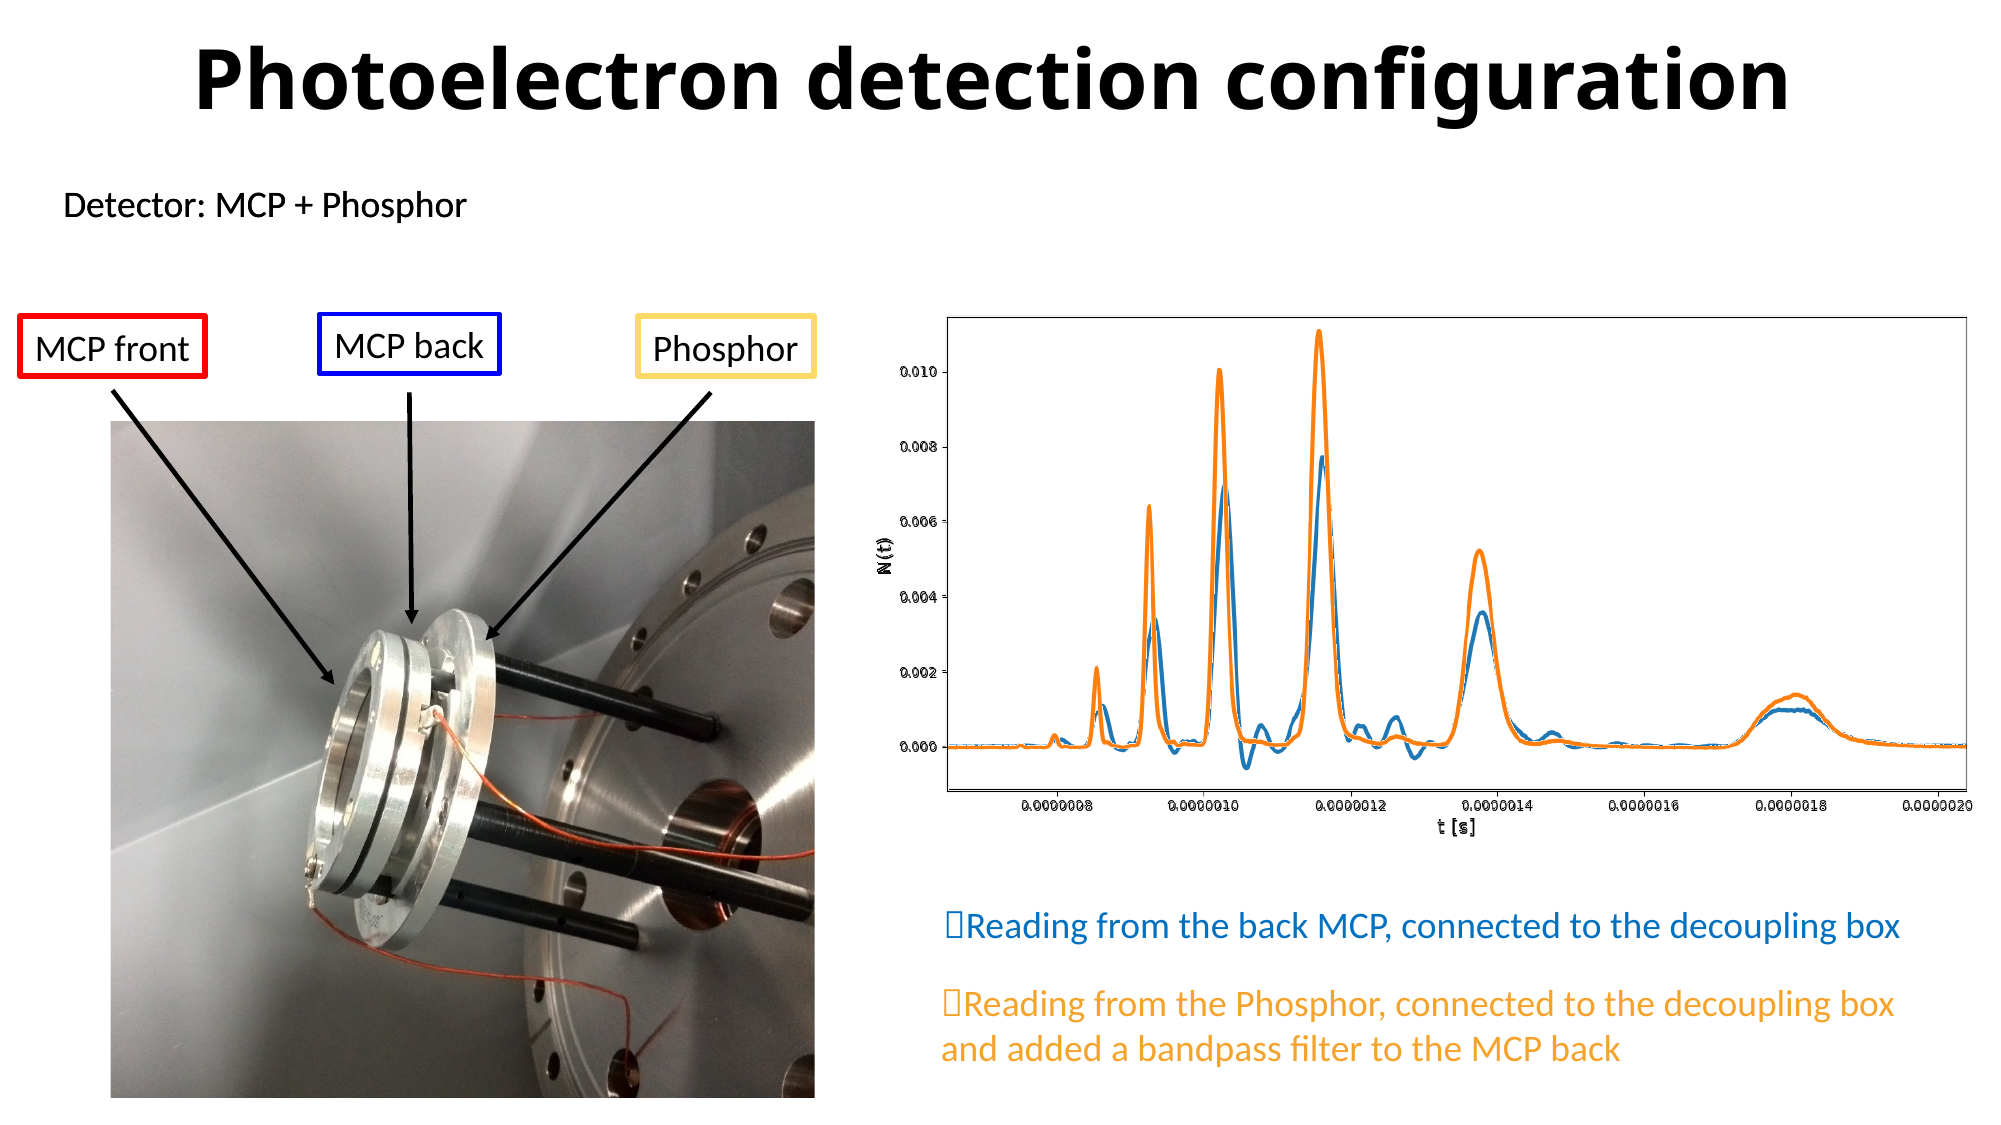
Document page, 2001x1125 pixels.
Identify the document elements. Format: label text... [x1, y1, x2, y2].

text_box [18, 314, 815, 1098]
text_box Reading from the Phosphor, connected to the decoupling box and added a bandpass filter to the MCP back [926, 971, 1920, 1076]
picture [861, 300, 1979, 858]
text_box Detector: MCP + Phosphor [48, 172, 483, 233]
text_box Reading from the back MCP, connected to the decoupling box [928, 893, 1917, 954]
title Photoelectron detection configuration [130, 0, 1856, 192]
